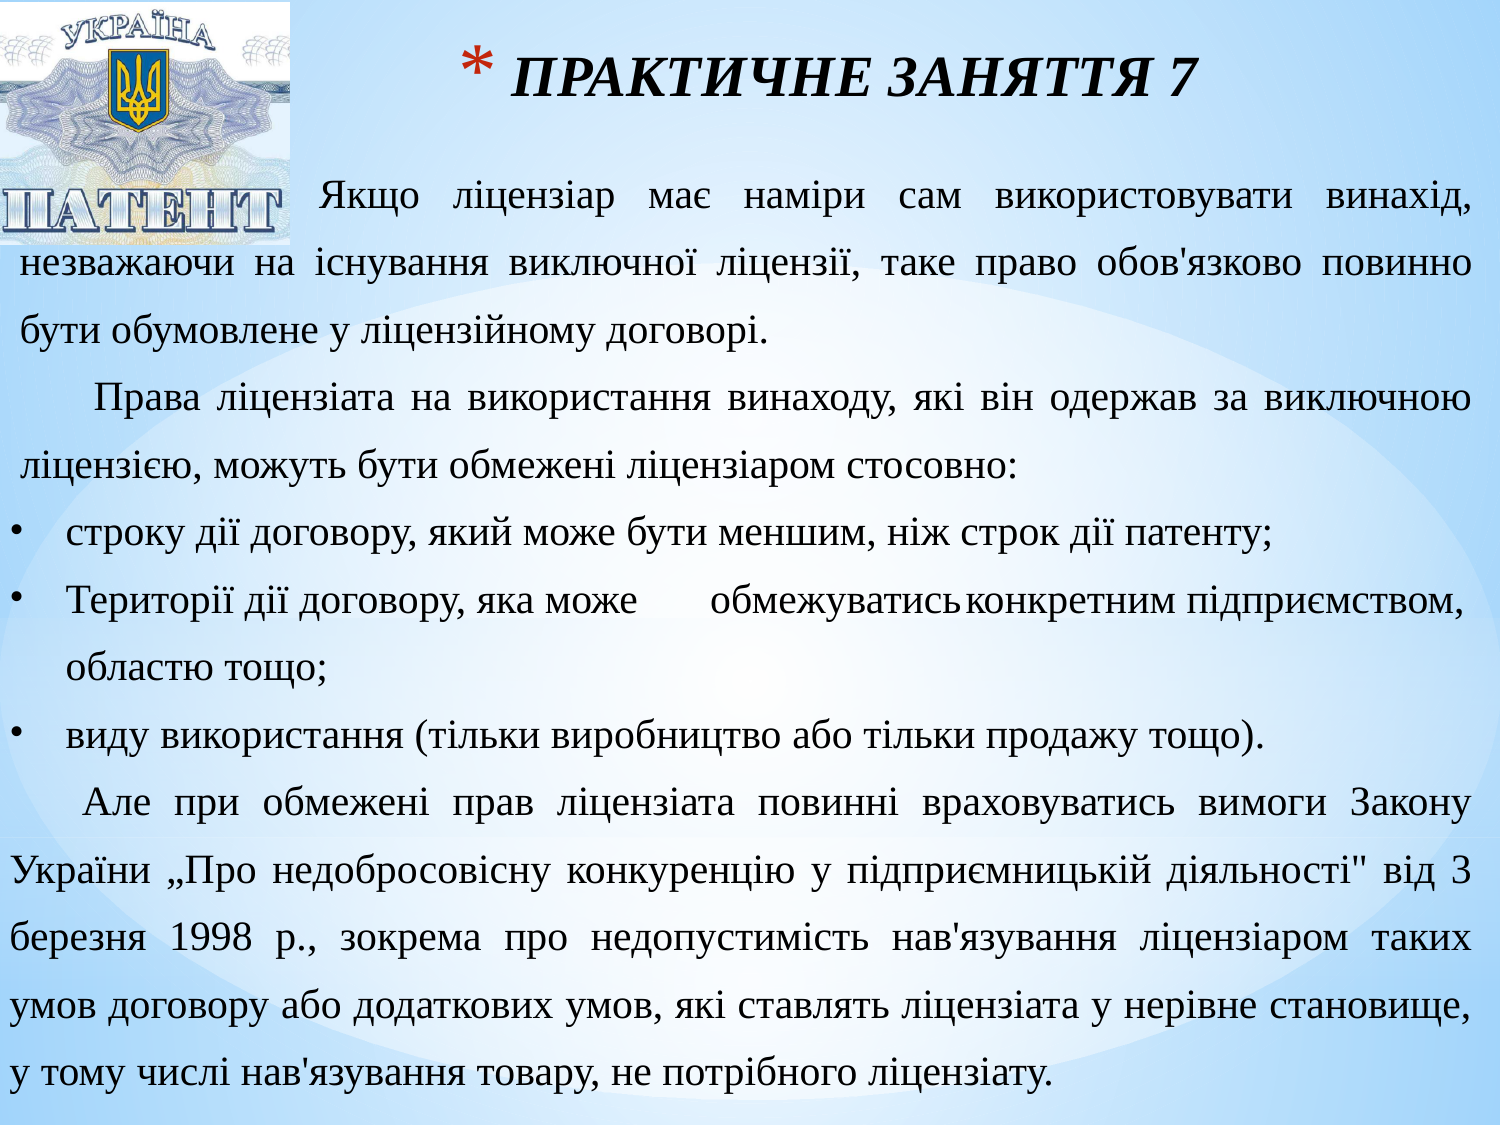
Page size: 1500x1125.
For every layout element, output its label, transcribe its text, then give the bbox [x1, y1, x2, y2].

picture [0, 2, 290, 245]
title ПРАКТИЧНЕ ЗАНЯТТЯ 7 [295, 30, 1427, 114]
text_box Якщо ліцензіар має наміри сам використовувати винахід, незважаючи на існування виключної ліцензії, таке право обов'язково повинно бути обумовлене у ліцензійному договорі. Права ліцензіата на використання винаходу, які він одержав за виключною ліцензією, можуть бути обмежені ліцензіаром стосовно: строку дії договору, який може бути меншим, ніж строк дії патенту; Території дії договору, яка може обмежуватись конкретним підприємством, областю тощо; виду використання (тільки виробництво або тільки продажу тощо). Але при обмежені прав ліцензіата повинні враховуватись вимоги Закону України „Про недобросовісну конкуренцію у підприємницькій діяльності" від 3 березня 1998 р., зокрема про недопустимість нав'язування ліцензіаром таких умов договору або додаткових умов, які ставлять ліцензіата у нерівне становище, у тому числі нав'язування товару, не потрібного ліцензіату. [0, 141, 1499, 1102]
